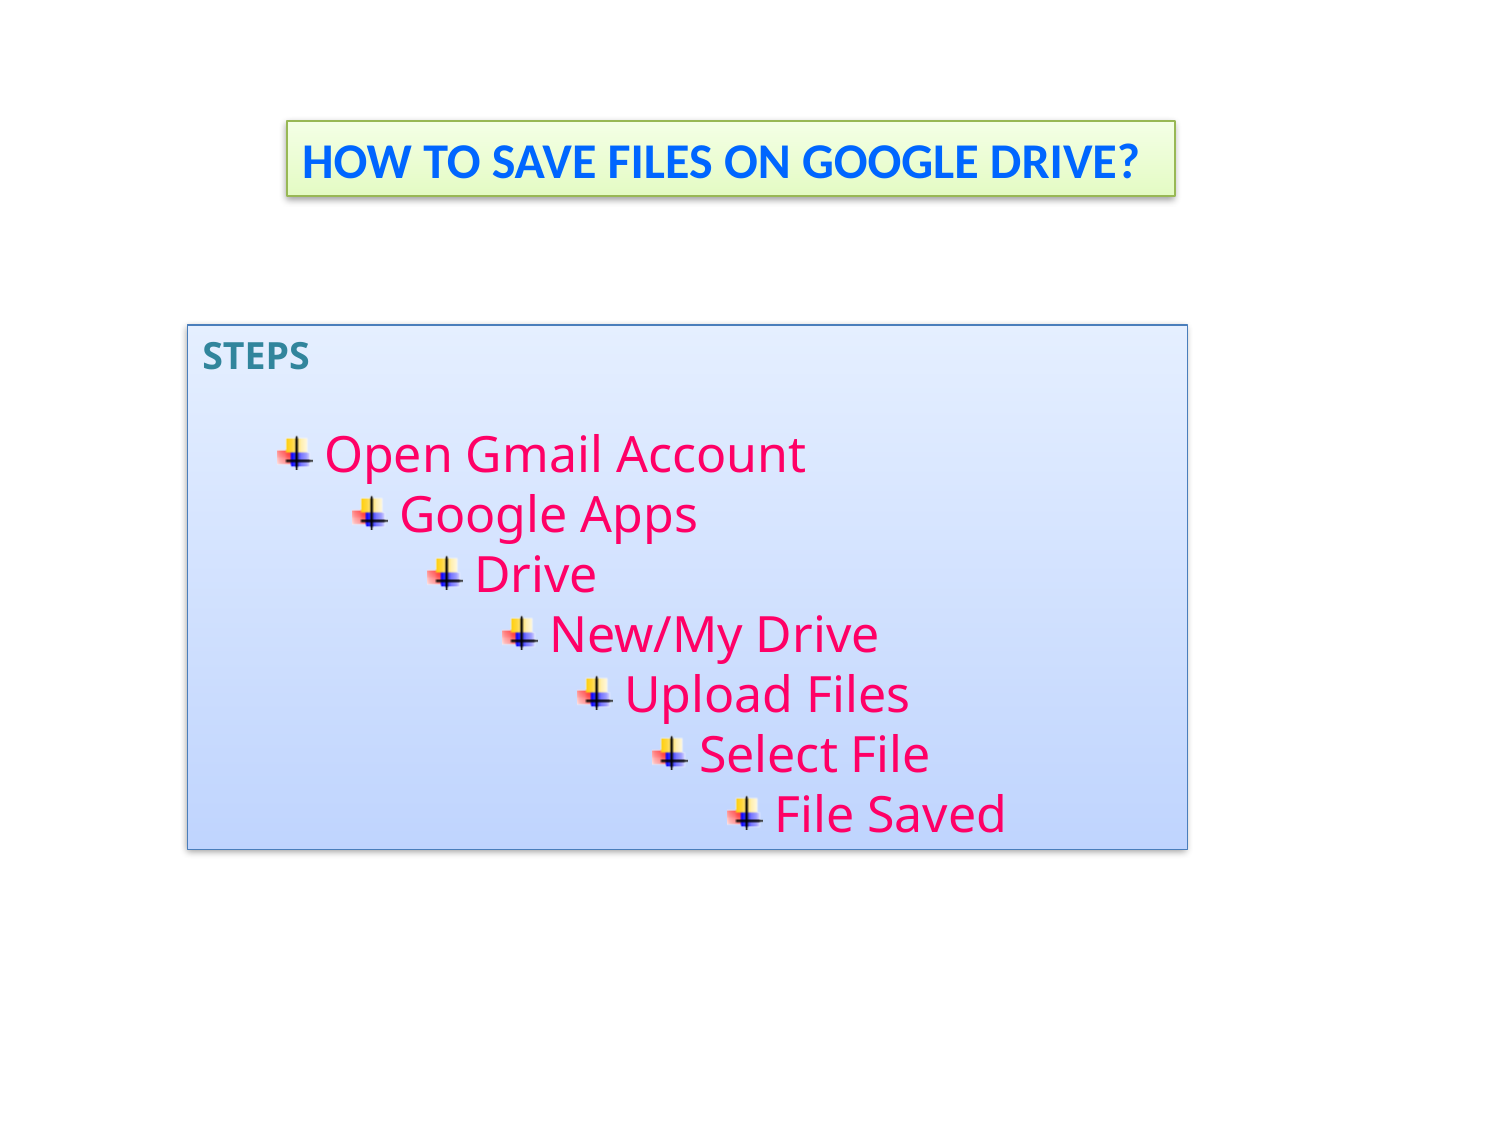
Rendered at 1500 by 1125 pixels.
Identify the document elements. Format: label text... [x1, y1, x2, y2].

picture [502, 614, 538, 650]
picture [427, 554, 463, 590]
text_box HOW TO SAVE FILES ON GOOGLE DRIVE? [287, 120, 1176, 197]
picture [277, 434, 313, 470]
picture [727, 794, 763, 830]
text_box STEPS Open Gmail Account Google Apps Drive New/My Drive Upload Files Select File File Saved [187, 324, 1188, 850]
picture [652, 734, 688, 770]
picture [577, 674, 613, 710]
picture [352, 494, 388, 530]
